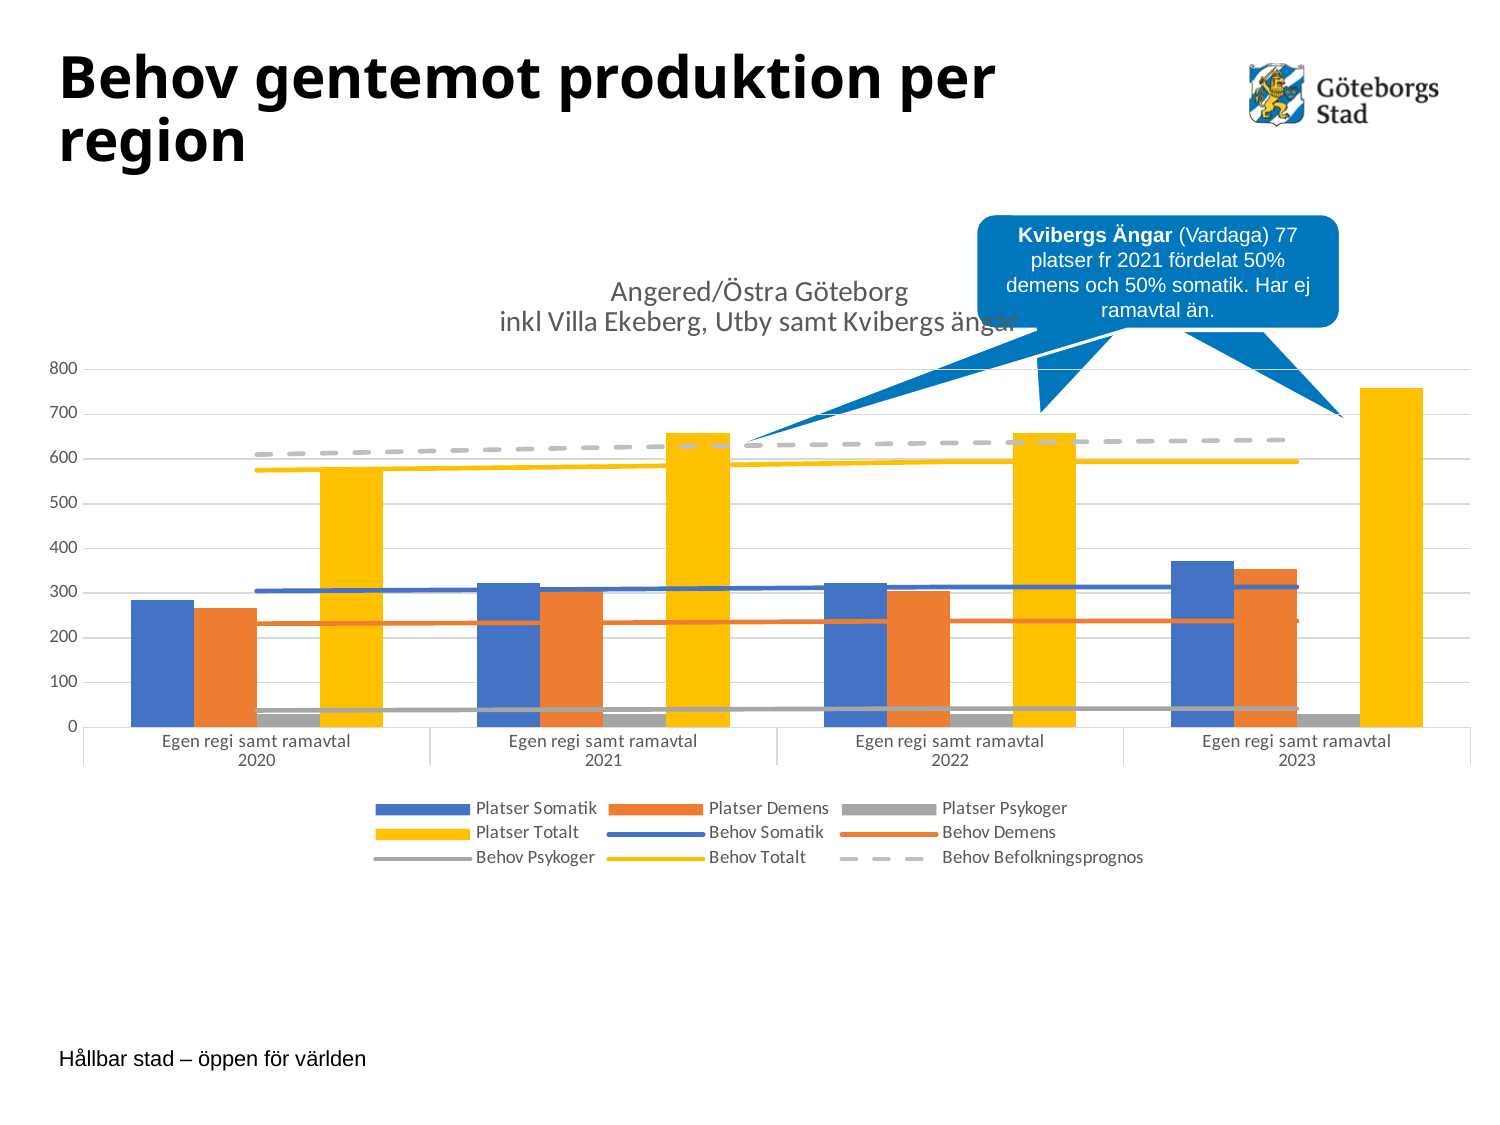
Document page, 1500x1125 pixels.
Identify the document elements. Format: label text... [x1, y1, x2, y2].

picture [1249, 63, 1439, 127]
chart [19, 250, 1500, 875]
title Behov gentemot produktion per region [59, 17, 1188, 206]
text_box Kvibergs Ängar (Vardaga) 77 platser fr 2021 fördelat 50% demens och 50% somatik. Har ej ramavtal än. [974, 212, 1343, 250]
